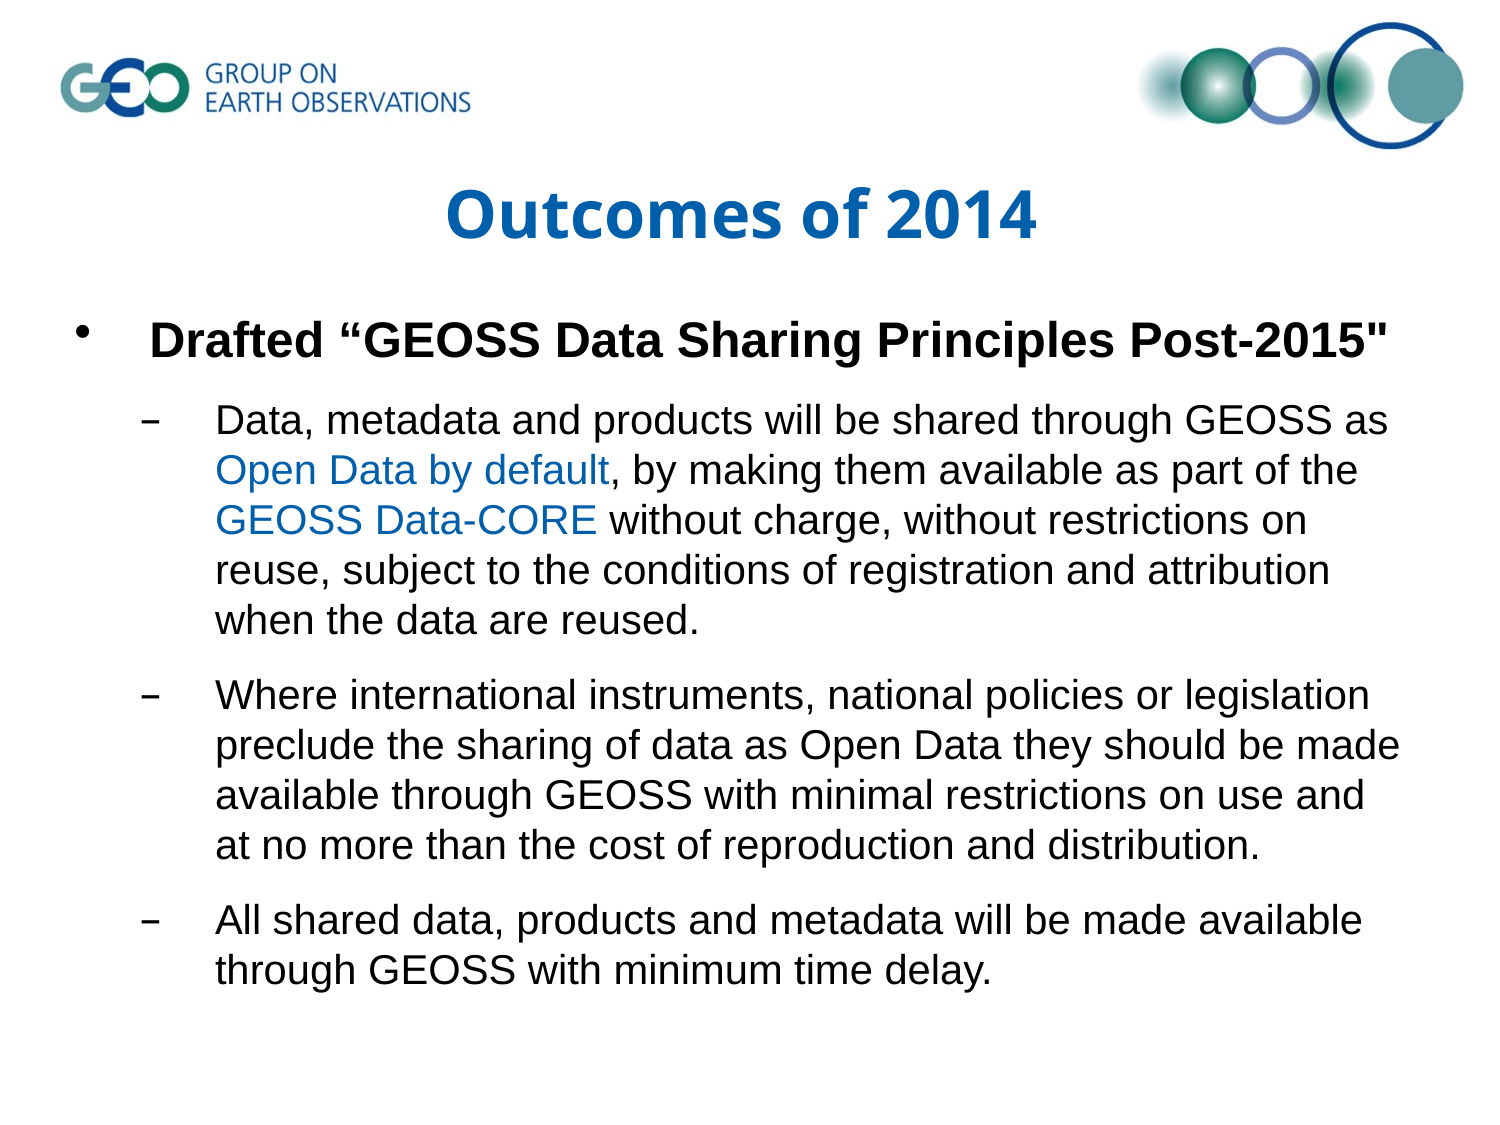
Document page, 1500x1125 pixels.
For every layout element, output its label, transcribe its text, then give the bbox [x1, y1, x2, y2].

title Outcomes of 2014 [0, 161, 1500, 263]
list Drafted “GEOSS Data Sharing Principles Post-2015" Data, metadata and products will be shared through GEOSS as Open Data by default, by making them available as part of the GEOSS Data-CORE without charge, without restrictions on reuse, subject to the conditions of registration and attribution when the data are reused. Where international instruments, national policies or legislation preclude the sharing of data as Open Data they should be made available through GEOSS with minimal restrictions on use and at no more than the cost of reproduction and distribution. All shared data, products and metadata will be made available through GEOSS with minimum time delay. [49, 299, 1426, 1038]
picture [0, 263, 1500, 1125]
picture [0, 0, 1500, 161]
